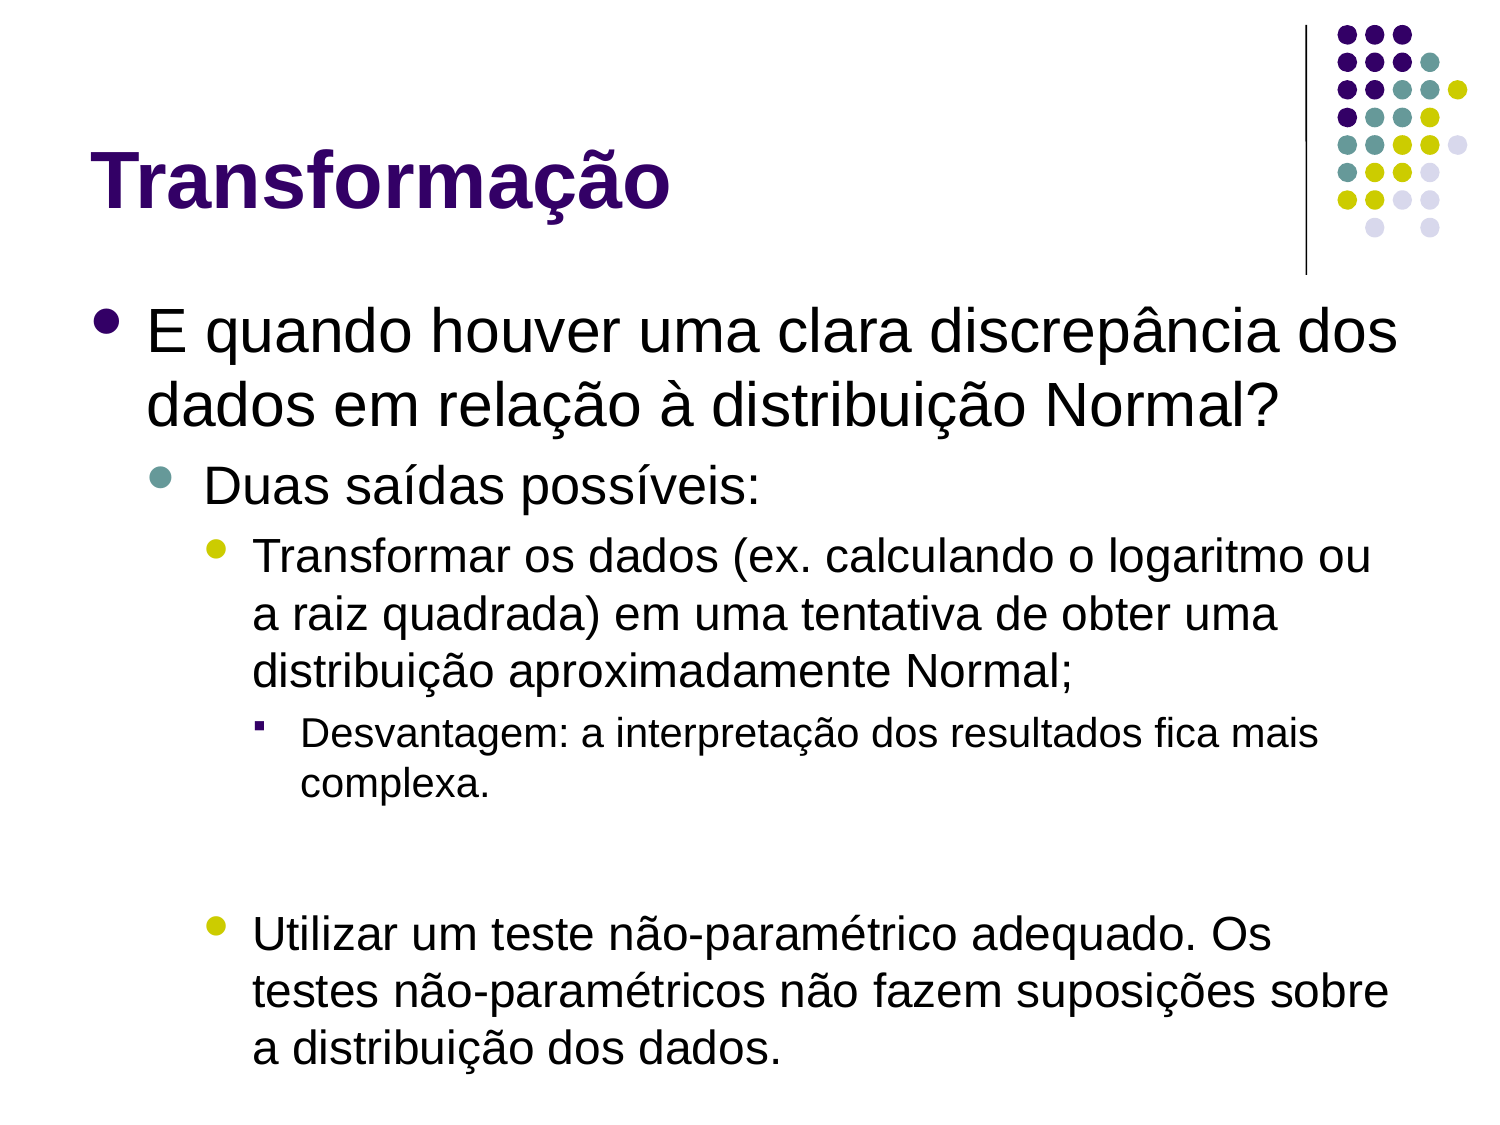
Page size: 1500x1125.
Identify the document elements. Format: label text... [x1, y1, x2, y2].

list E quando houver uma clara discrepância dos dados em relação à distribuição Normal? Duas saídas possíveis: Transformar os dados (ex. calculando o logaritmo ou a raiz quadrada) em uma tentativa de obter uma distribuição aproximadamente Normal; Desvantagem: a interpretação dos resultados fica mais complexa. Utilizar um teste não-paramétrico adequado. Os testes não-paramétricos não fazem suposições sobre a distribuição dos dados. [74, 281, 1426, 1048]
title Transformação [74, 19, 1313, 233]
